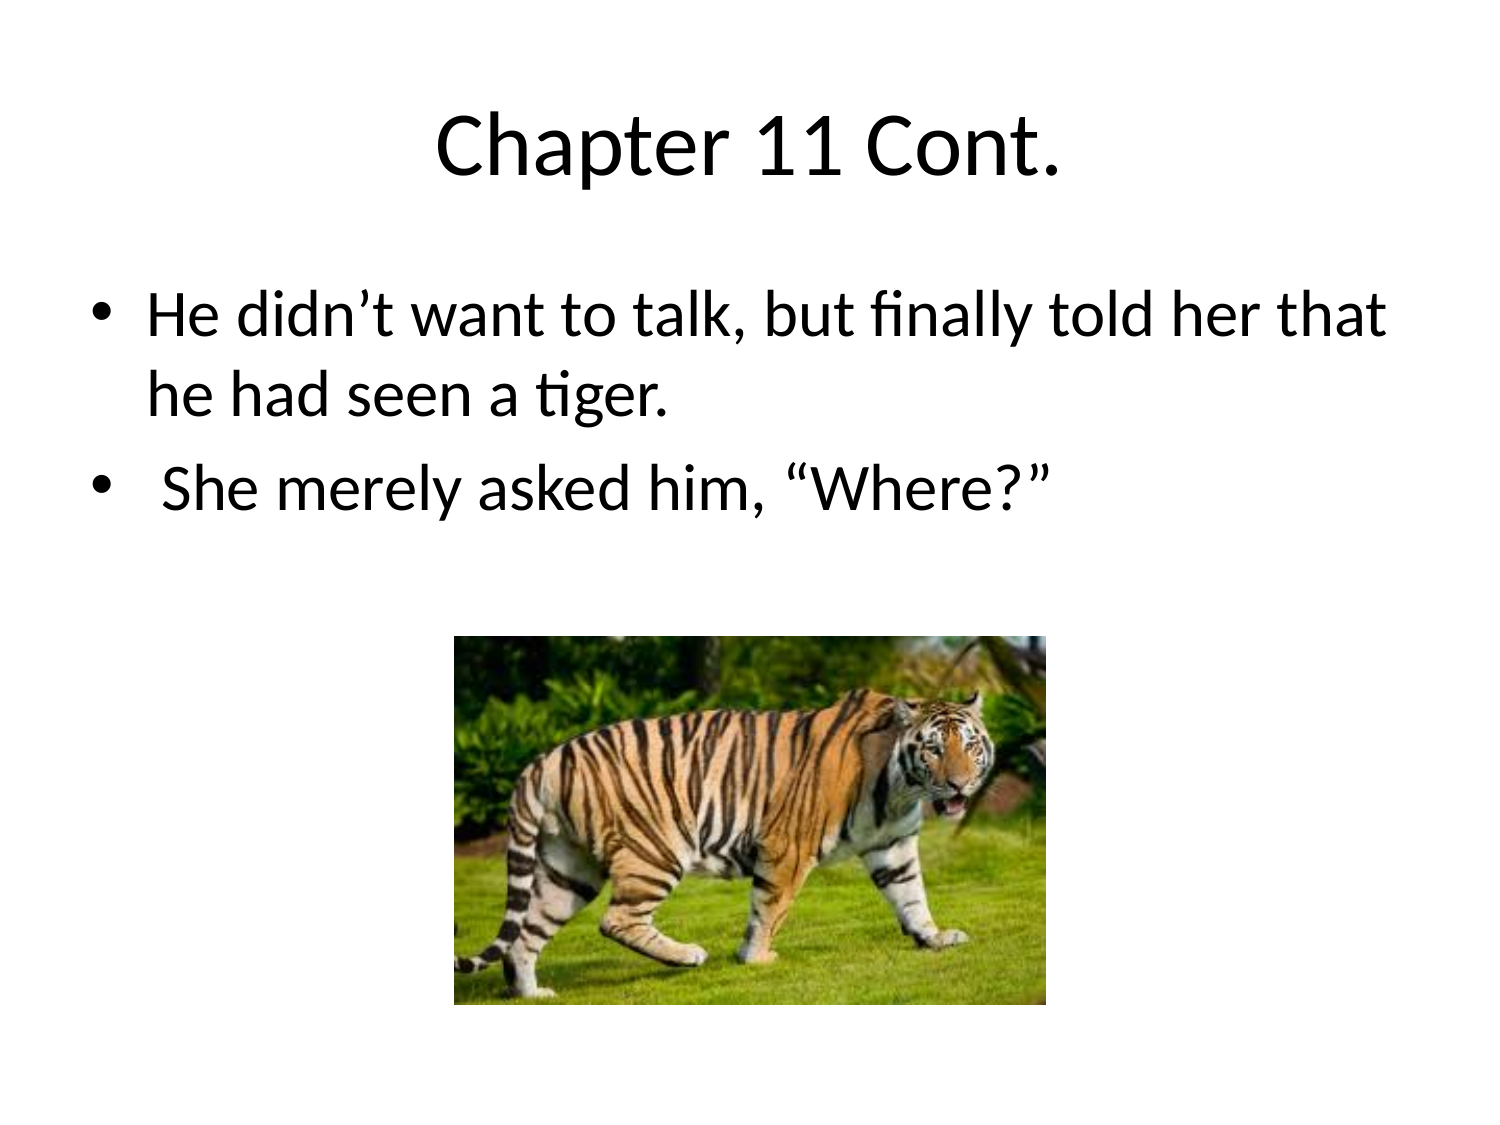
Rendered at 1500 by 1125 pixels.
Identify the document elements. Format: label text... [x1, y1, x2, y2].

title Chapter 11 Cont. [75, 45, 1425, 233]
picture [453, 635, 1047, 1006]
list He didn’t want to talk, but finally told her that he had seen a tiger. She merely asked him, “Where?” [75, 262, 1425, 1005]
